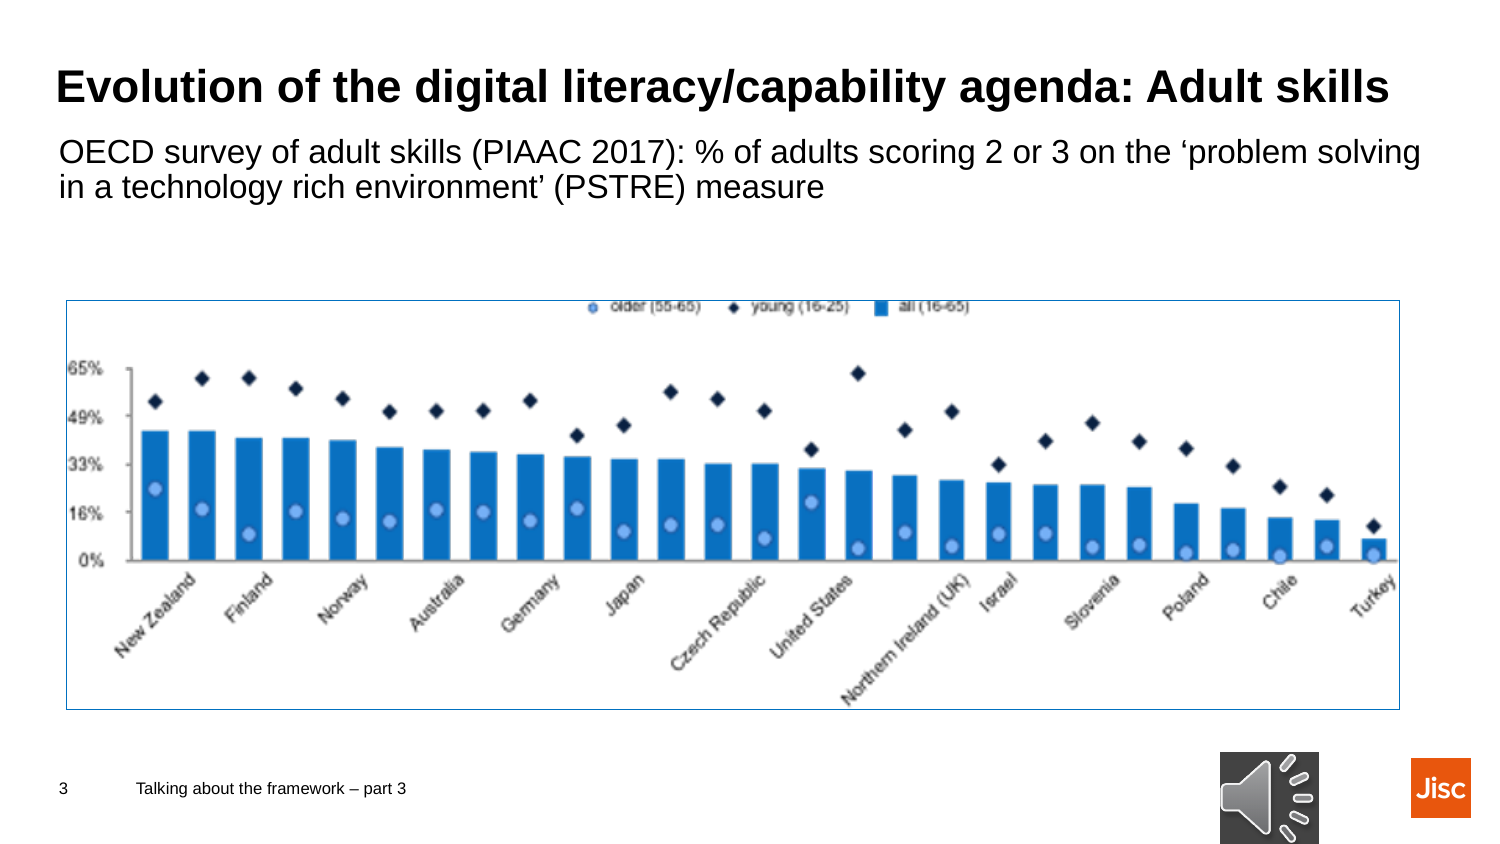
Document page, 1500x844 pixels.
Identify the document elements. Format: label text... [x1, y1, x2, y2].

slide_number 3 [58, 758, 92, 818]
list OECD survey of adult skills (PIAAC 2017): % of adults scoring 2 or 3 on the ‘problem solving in a technology rich environment’ (PSTRE) measure [58, 134, 1448, 221]
picture [1411, 758, 1471, 818]
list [66, 300, 1400, 710]
footer Talking about the framework – part 3 [135, 758, 734, 818]
title Evolution of the digital literacy/capability agenda: Adult skills [55, 56, 1468, 113]
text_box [1219, 751, 1320, 844]
